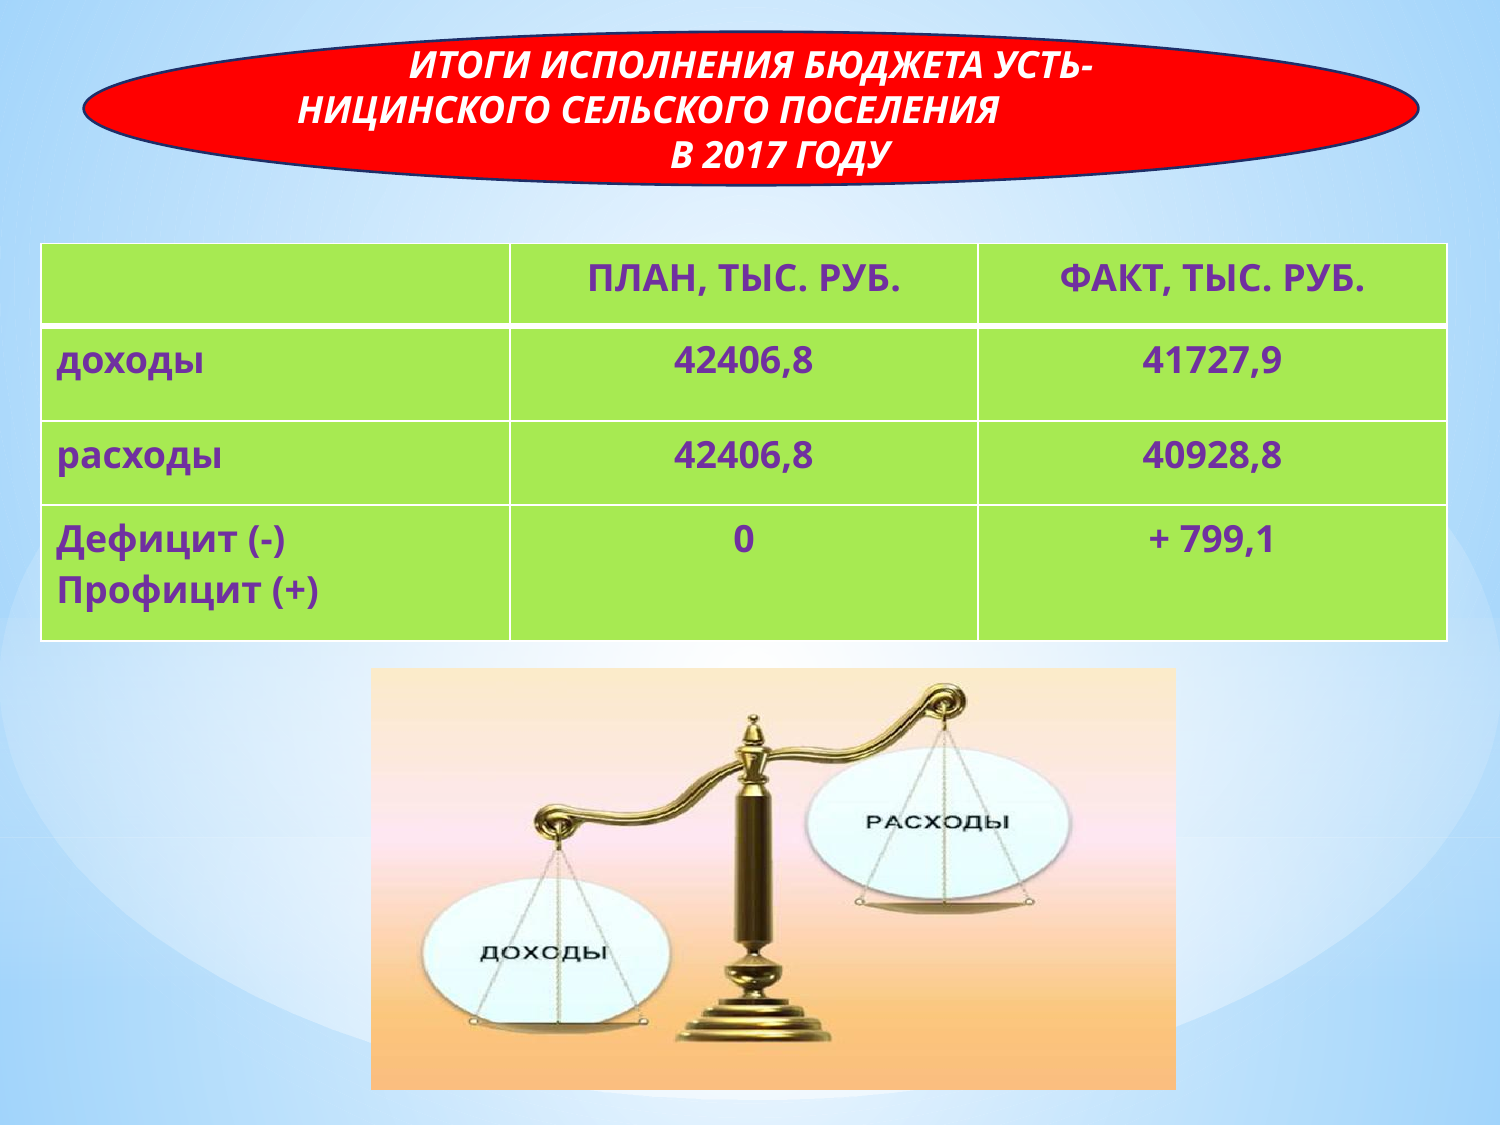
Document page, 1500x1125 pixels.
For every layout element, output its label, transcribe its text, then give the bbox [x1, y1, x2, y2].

text_box ИТОГИ ИСПОЛНЕНИЯ БЮДЖЕТА УСТЬ- НИЦИНСКОГО СЕЛЬСКОГО ПОСЕЛЕНИЯ В 2017 ГОДУ [82, 30, 1420, 187]
table_cell 0 [511, 506, 977, 640]
table_cell 42406,8 [511, 329, 977, 420]
table_header ПЛАН, ТЫС. РУБ. [511, 244, 977, 323]
table_cell доходы [42, 329, 509, 420]
table_cell + 799,1 [979, 506, 1446, 640]
table_cell 40928,8 [979, 422, 1446, 504]
table_cell Дефицит (-) Профицит (+) [42, 506, 509, 640]
table_header ФАКТ, ТЫС. РУБ. [979, 244, 1446, 323]
table_cell 42406,8 [511, 422, 977, 504]
table_header [42, 244, 509, 323]
table_cell расходы [42, 422, 509, 504]
table_cell 41727,9 [979, 329, 1446, 420]
picture [371, 668, 1176, 1090]
